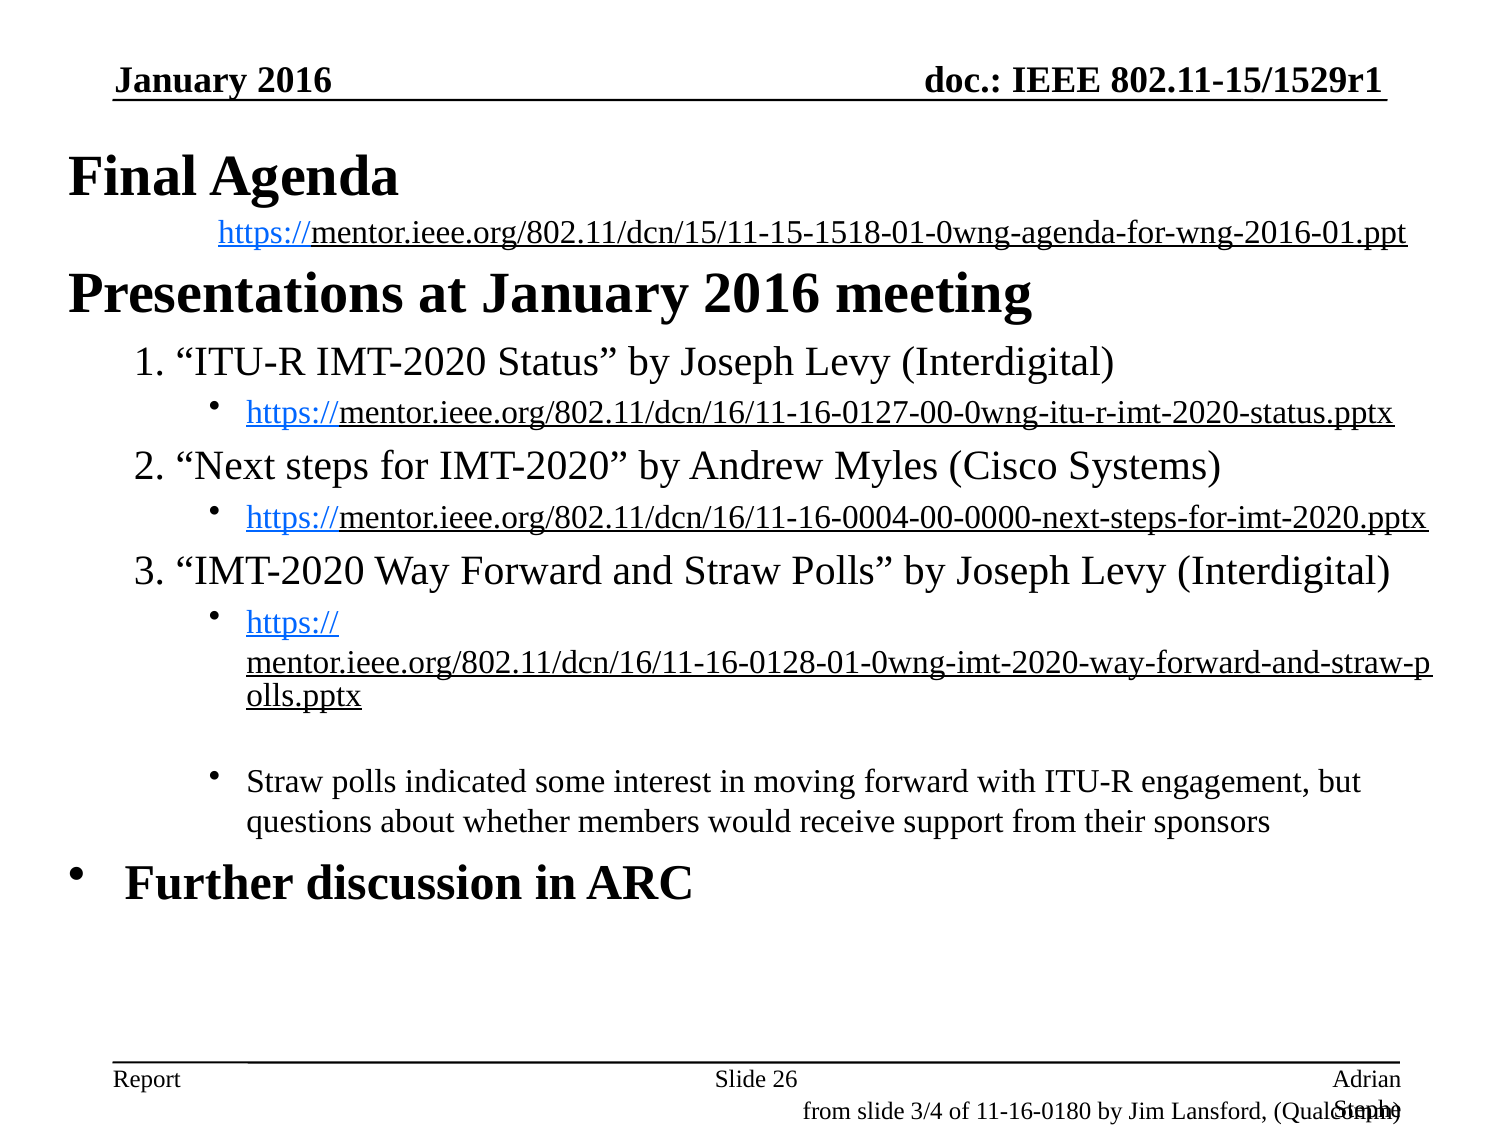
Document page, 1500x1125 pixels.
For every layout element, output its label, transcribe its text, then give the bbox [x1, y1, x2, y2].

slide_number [114, 54, 374, 101]
list Final Agenda https://mentor.ieee.org/802.11/dcn/15/11-15-1518-01-0wng-agenda-for-wng-2016-01.ppt Presentations at January 2016 meeting 1. “ITU-R IMT-2020 Status” by Joseph Levy (Interdigital) https://mentor.ieee.org/802.11/dcn/16/11-16-0127-00-0wng-itu-r-imt-2020-status.pptx 2. “Next steps for IMT-2020” by Andrew Myles (Cisco Systems) https://mentor.ieee.org/802.11/dcn/16/11-16-0004-00-0000-next-steps-for-imt-2020.pptx 3. “IMT-2020 Way Forward and Straw Polls” by Joseph Levy (Interdigital) https://mentor.ieee.org/802.11/dcn/16/11-16-0128-01-0wng-imt-2020-way-forward-and-straw-polls.pptx Straw polls indicated some interest in moving forward with ITU-R engagement, but questions about whether members would receive support from their sponsors Further discussion in ARC [53, 137, 1459, 1039]
text_box from slide 3/4 of 11-16-0180 by Jim Lansford, (Qualcomm) [343, 1087, 1417, 1125]
slide_number Slide 26 [711, 1061, 801, 1087]
footer Adrian Stephens, Intel Corporation [1324, 1061, 1402, 1093]
